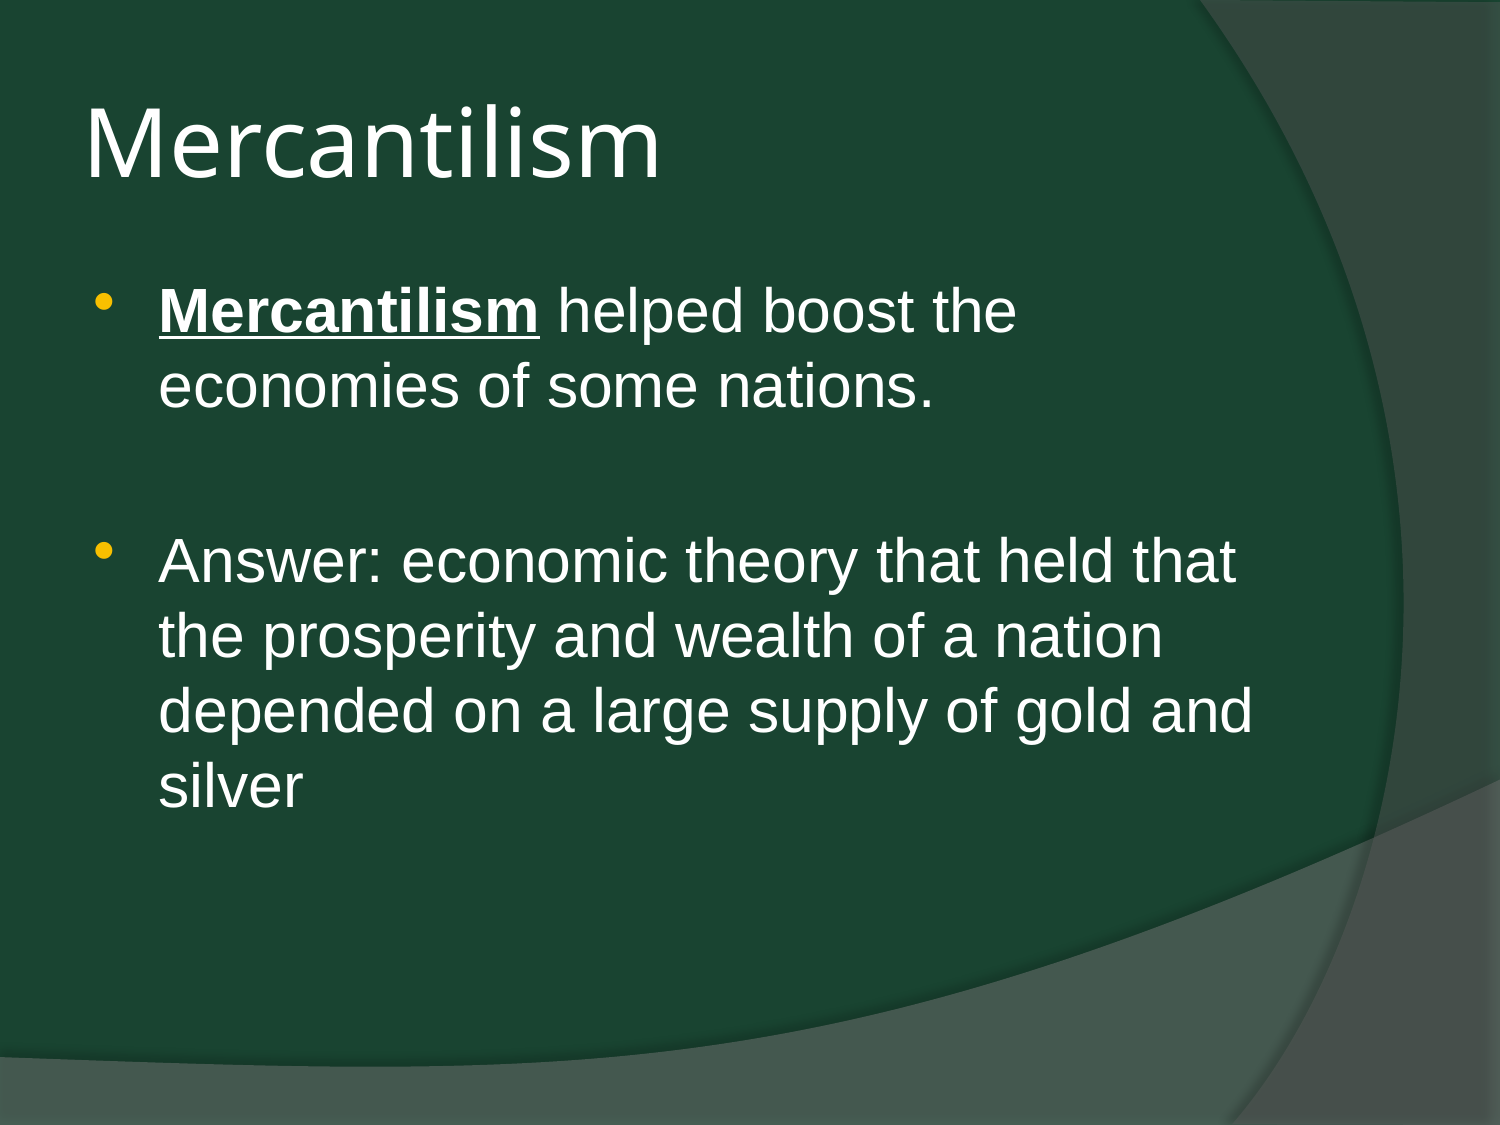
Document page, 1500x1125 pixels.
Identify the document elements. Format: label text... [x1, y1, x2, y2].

title Mercantilism [75, 45, 1300, 233]
list Mercantilism helped boost the economies of some nations. Answer: economic theory that held that the prosperity and wealth of a nation depended on a large supply of gold and silver [75, 262, 1300, 1005]
